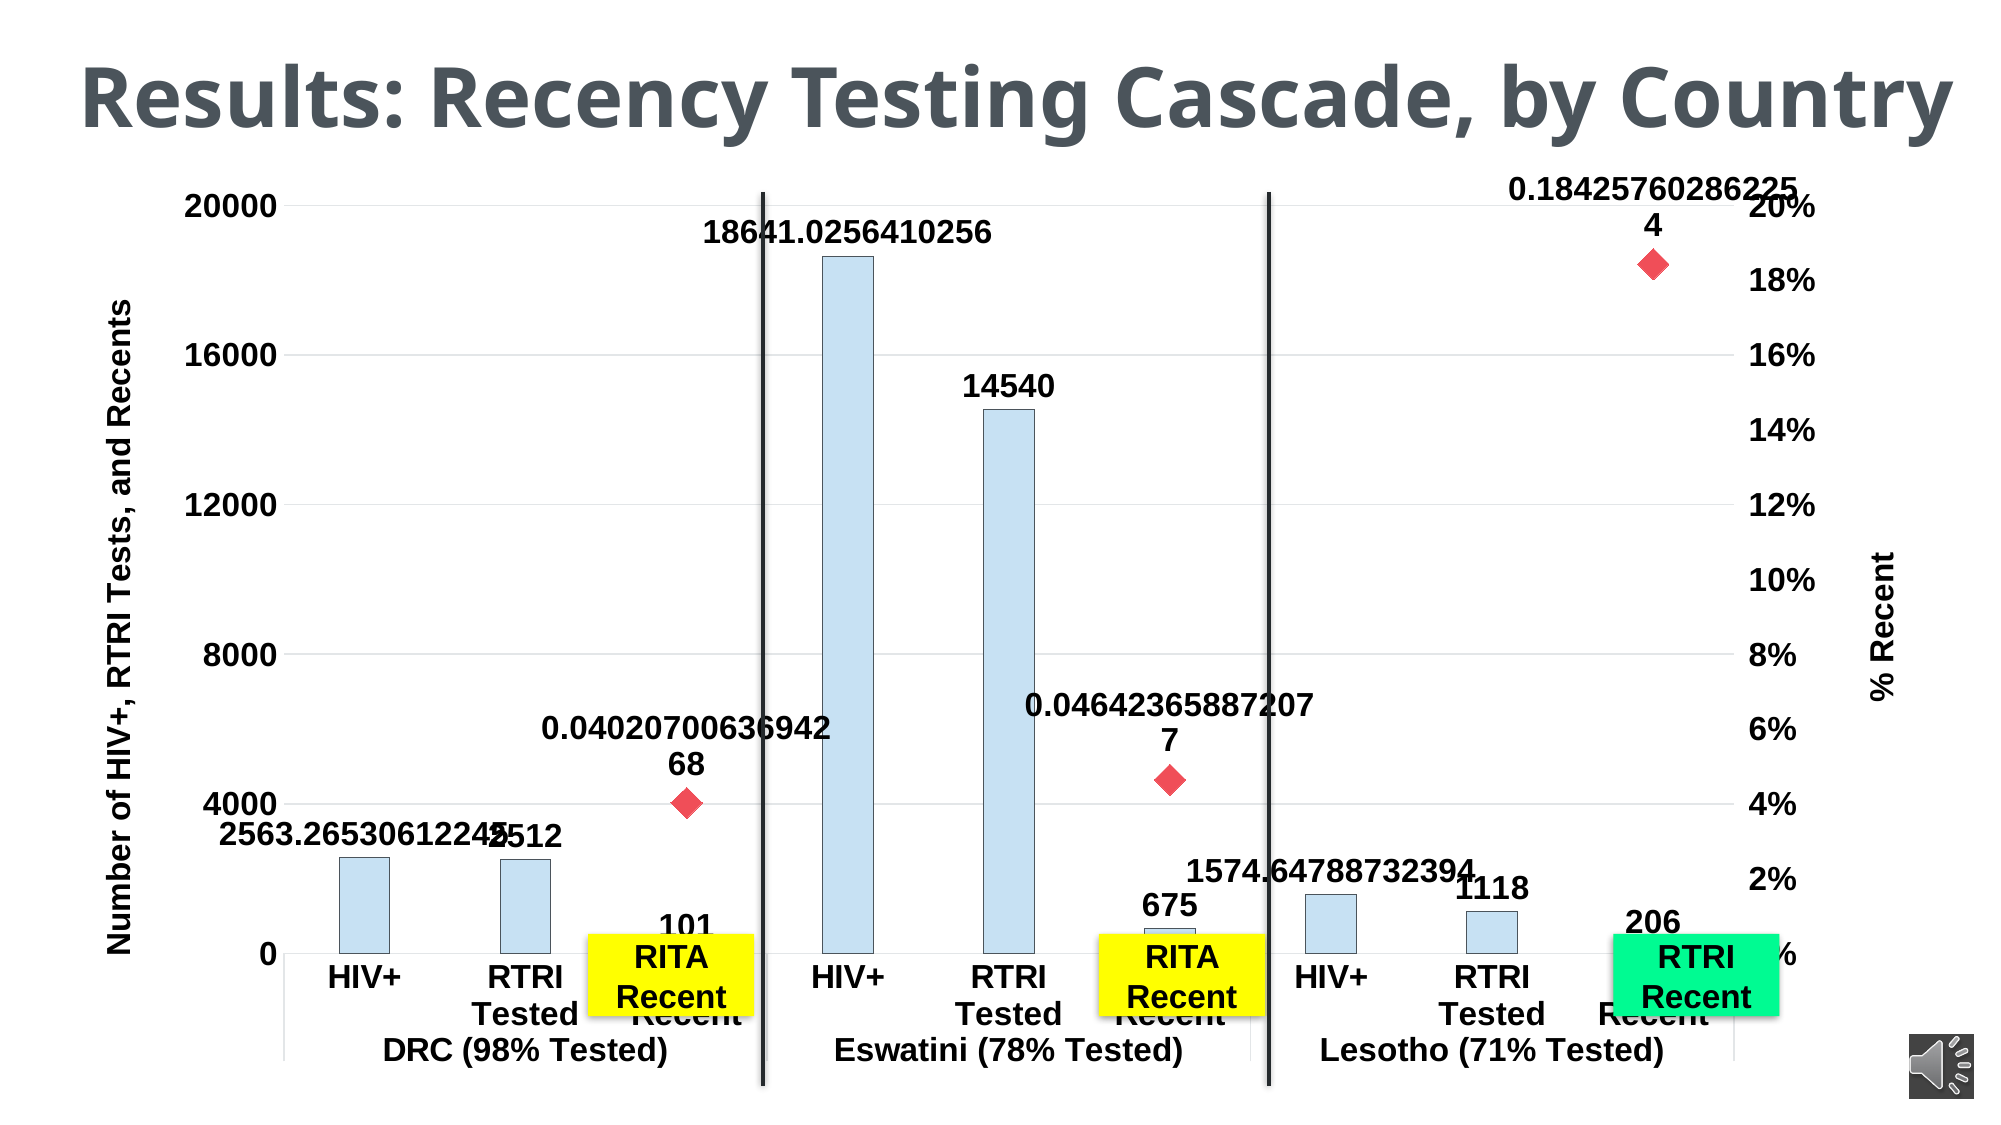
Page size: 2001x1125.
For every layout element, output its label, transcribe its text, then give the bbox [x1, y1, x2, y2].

picture [1908, 1033, 1976, 1101]
text_box Results: Recency Testing Cascade, by Country [63, 47, 1979, 176]
chart [63, 168, 1948, 1086]
